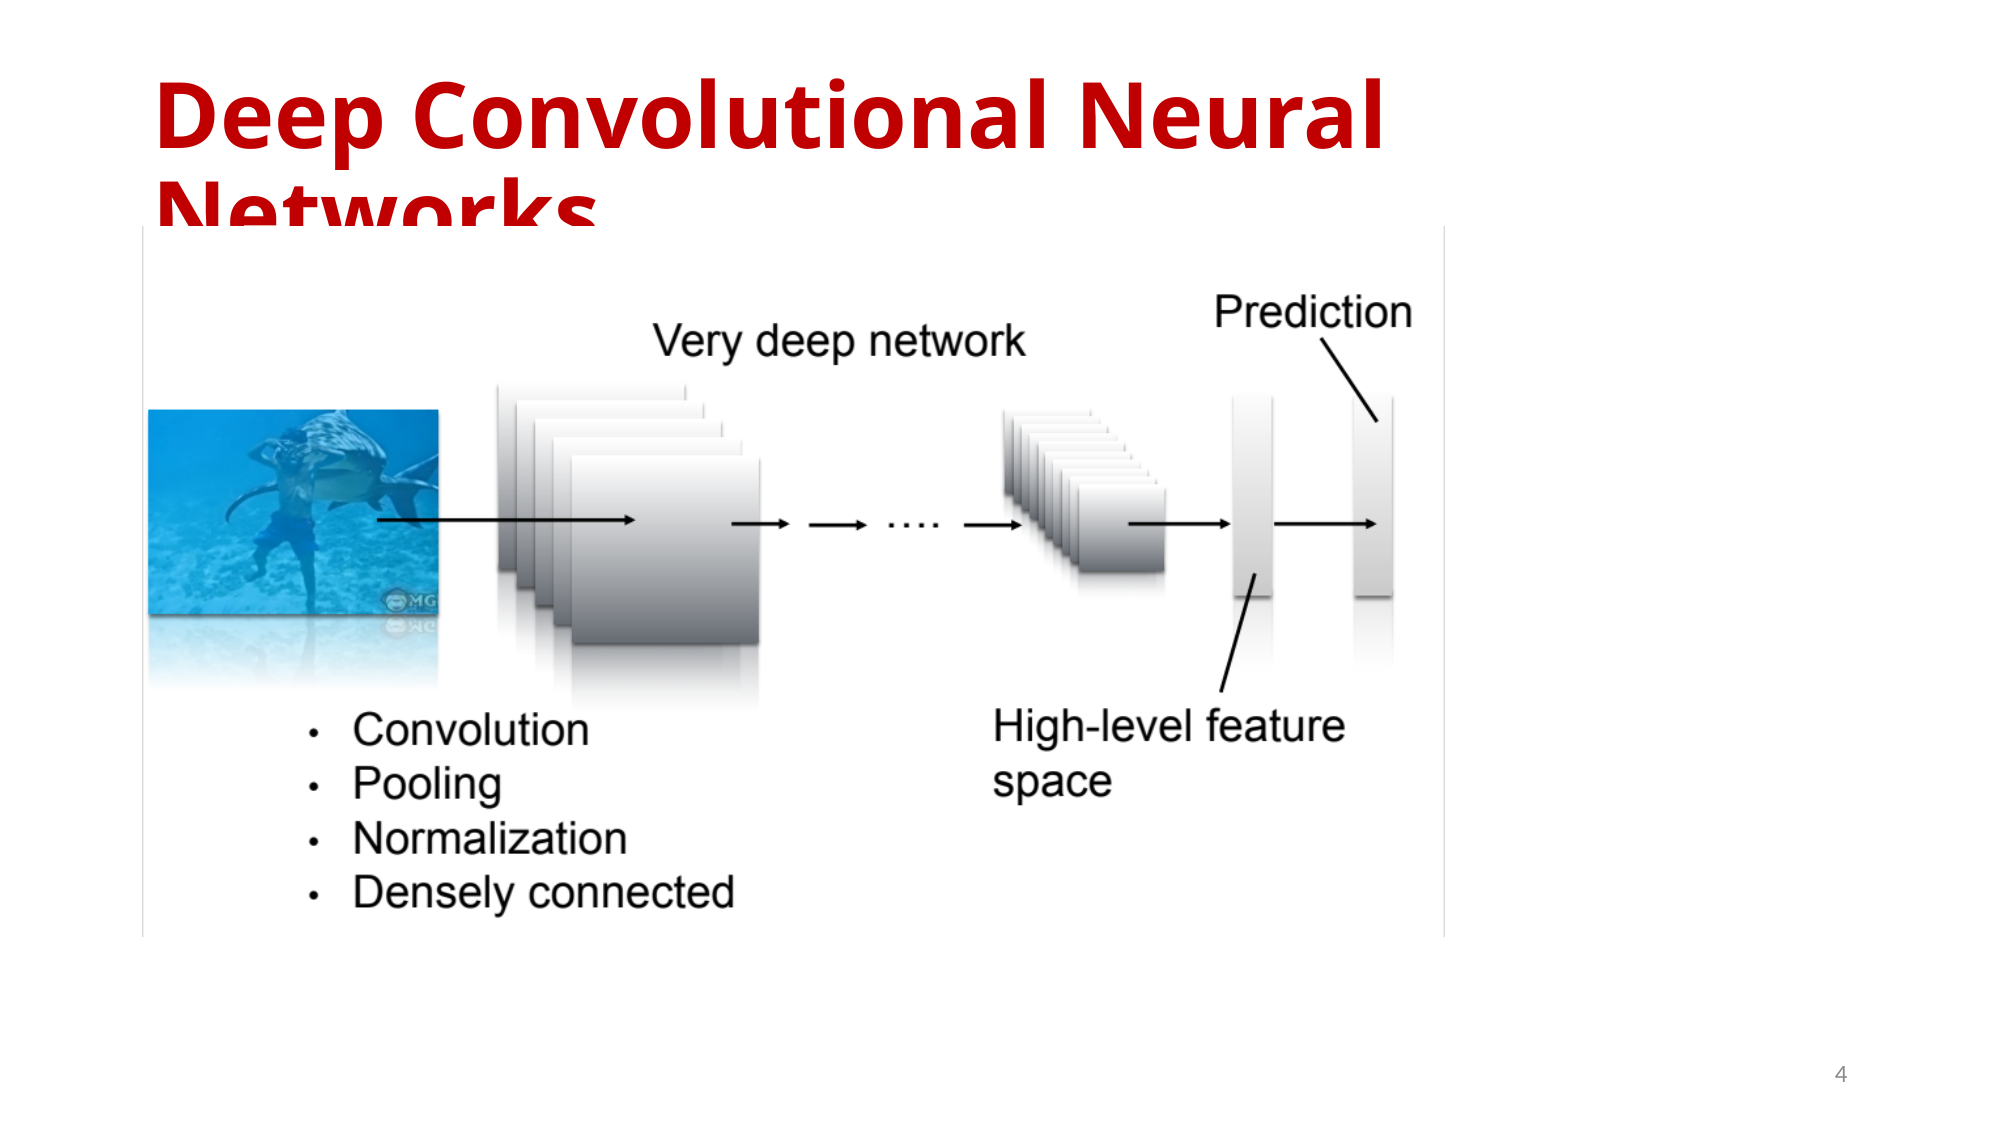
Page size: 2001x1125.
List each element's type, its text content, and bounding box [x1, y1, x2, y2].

slide_number 4 [1412, 1042, 1863, 1103]
picture [112, 225, 1454, 936]
title Deep Convolutional Neural Networks [137, 59, 1863, 278]
